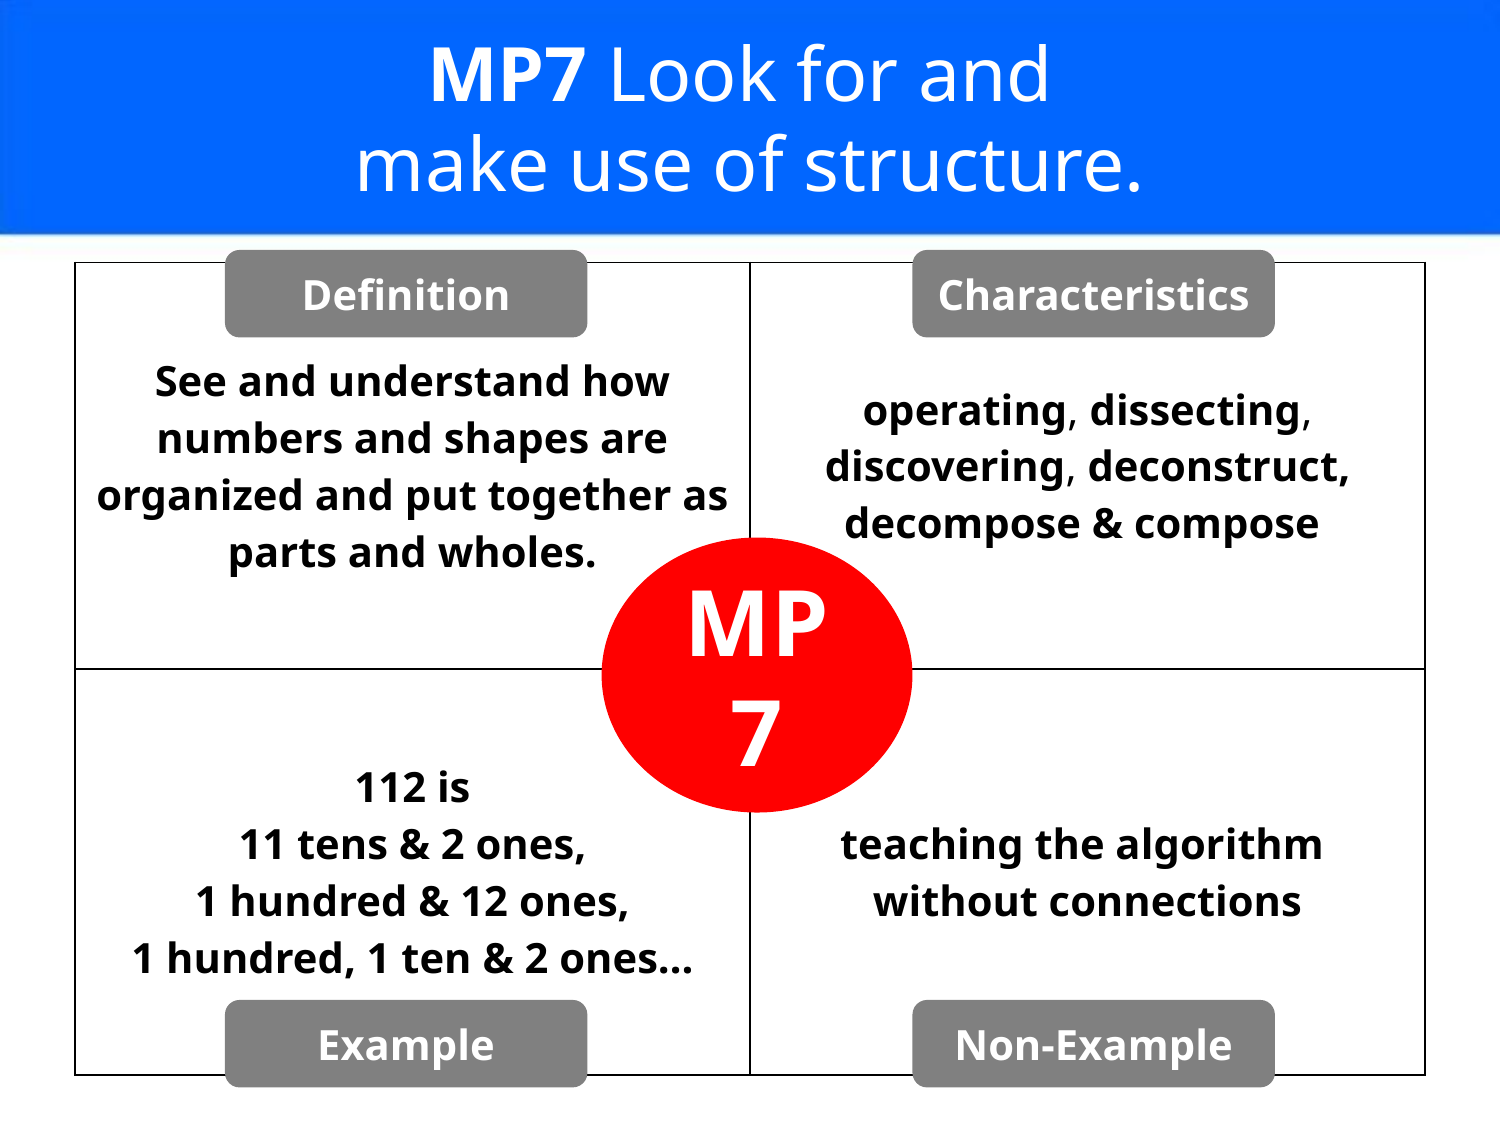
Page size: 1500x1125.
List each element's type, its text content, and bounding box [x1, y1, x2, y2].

text_box Non-Example [910, 997, 1278, 1090]
table_header See and understand how numbers and shapes are organized and put together as parts and wholes. [76, 263, 749, 668]
title MP7 Look for and make use of structure. [75, 0, 1425, 233]
text_box MP7 [599, 535, 915, 815]
table_cell 112 is 11 tens & 2 ones, 1 hundred & 12 ones, 1 hundred, 1 ten & 2 ones… [76, 670, 749, 1074]
table_cell teaching the algorithm without connections [751, 670, 1424, 1074]
table_header operating, dissecting, discovering, deconstruct, decompose & compose [751, 263, 1424, 668]
text_box Example [222, 997, 590, 1090]
text_box Definition [222, 247, 590, 340]
text_box Characteristics [910, 247, 1278, 340]
picture [0, 0, 1500, 1125]
